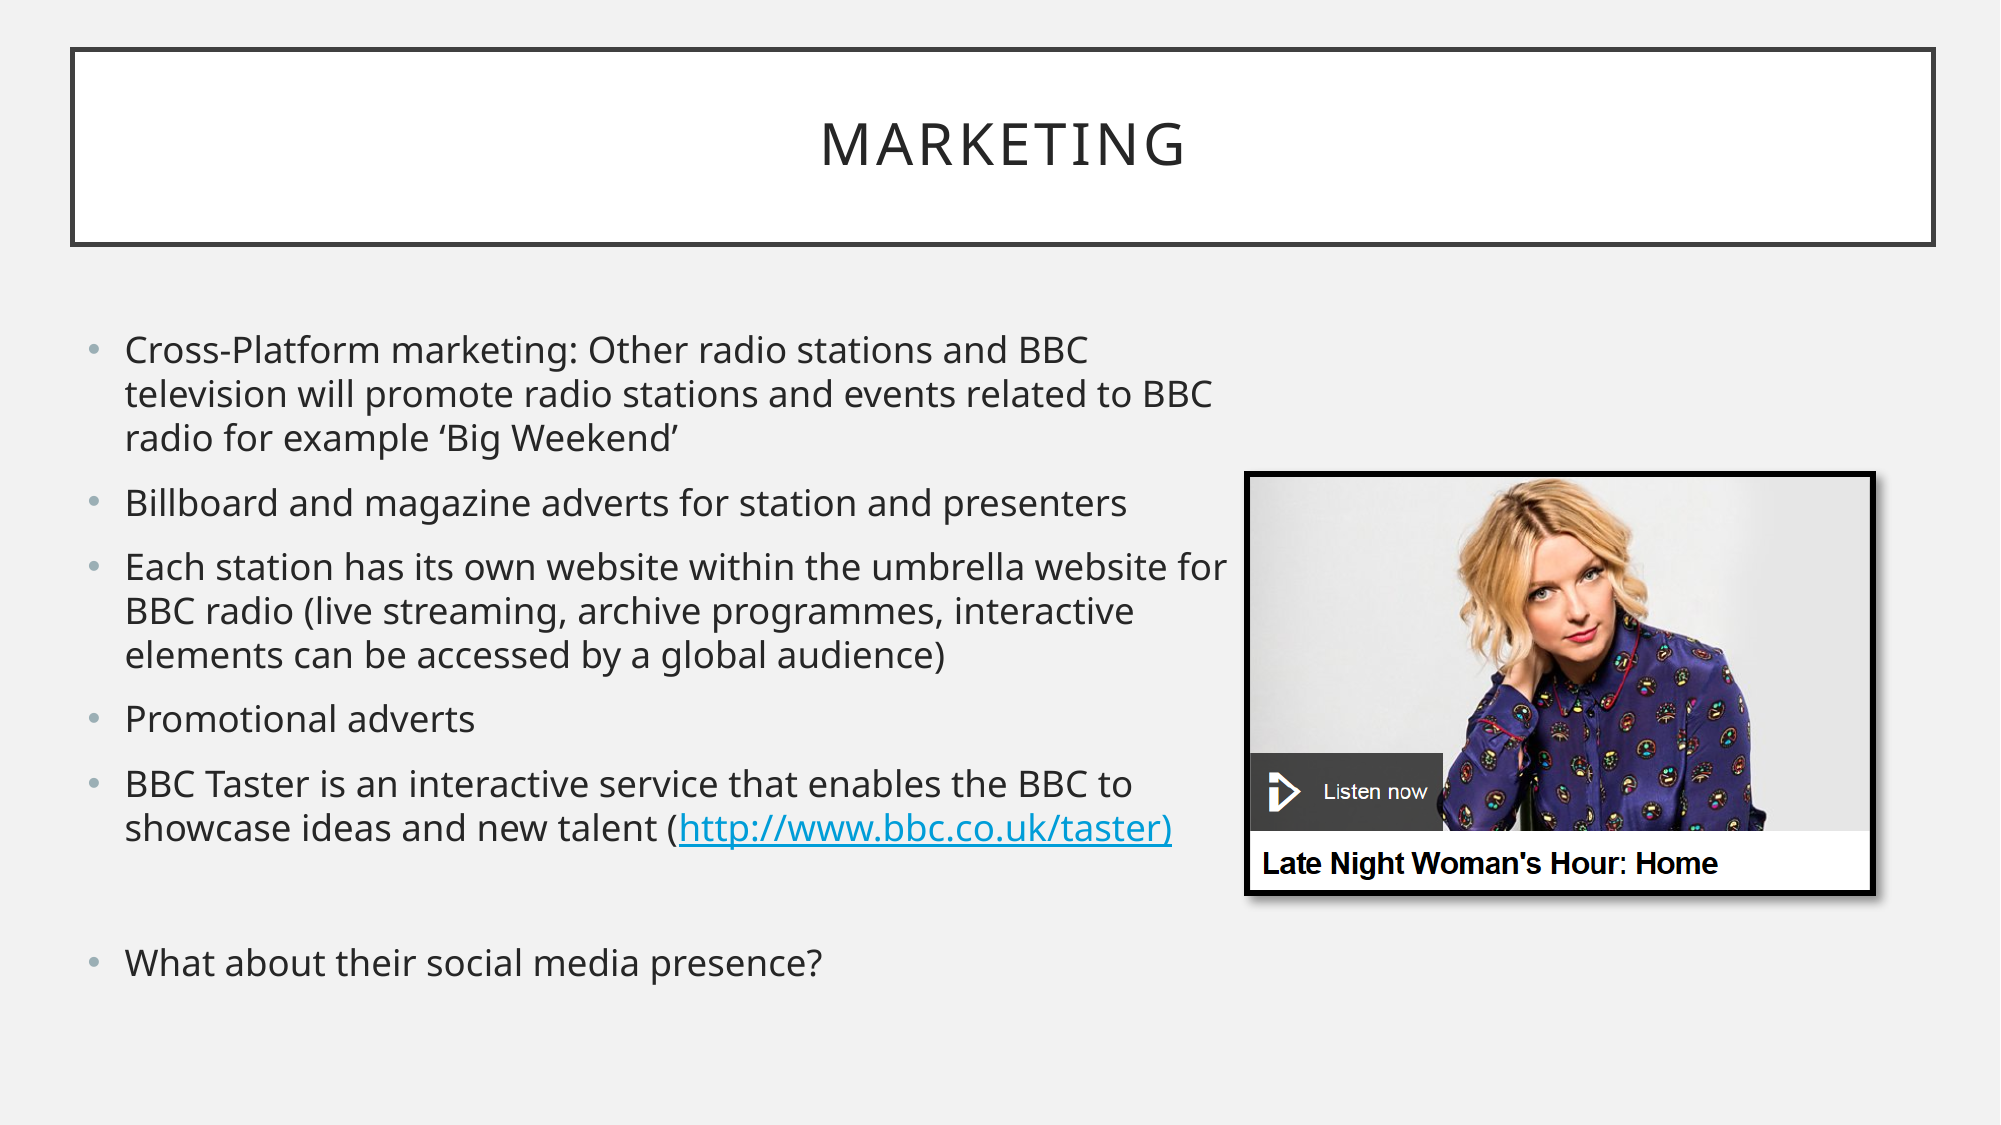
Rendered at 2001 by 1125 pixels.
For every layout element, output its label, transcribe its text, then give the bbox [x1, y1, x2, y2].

title marketing [70, 47, 1936, 247]
picture [1250, 476, 1870, 891]
list Cross-Platform marketing: Other radio stations and BBC television will promote radio stations and events related to BBC radio for example ‘Big Weekend’ Billboard and magazine adverts for station and presenters Each station has its own website within the umbrella website for BBC radio (live streaming, archive programmes, interactive elements can be accessed by a global audience) Promotional adverts BBC Taster is an interactive service that enables the BBC to showcase ideas and new talent (http://www.bbc.co.uk/taster) What about their social media presence? [72, 319, 1251, 993]
